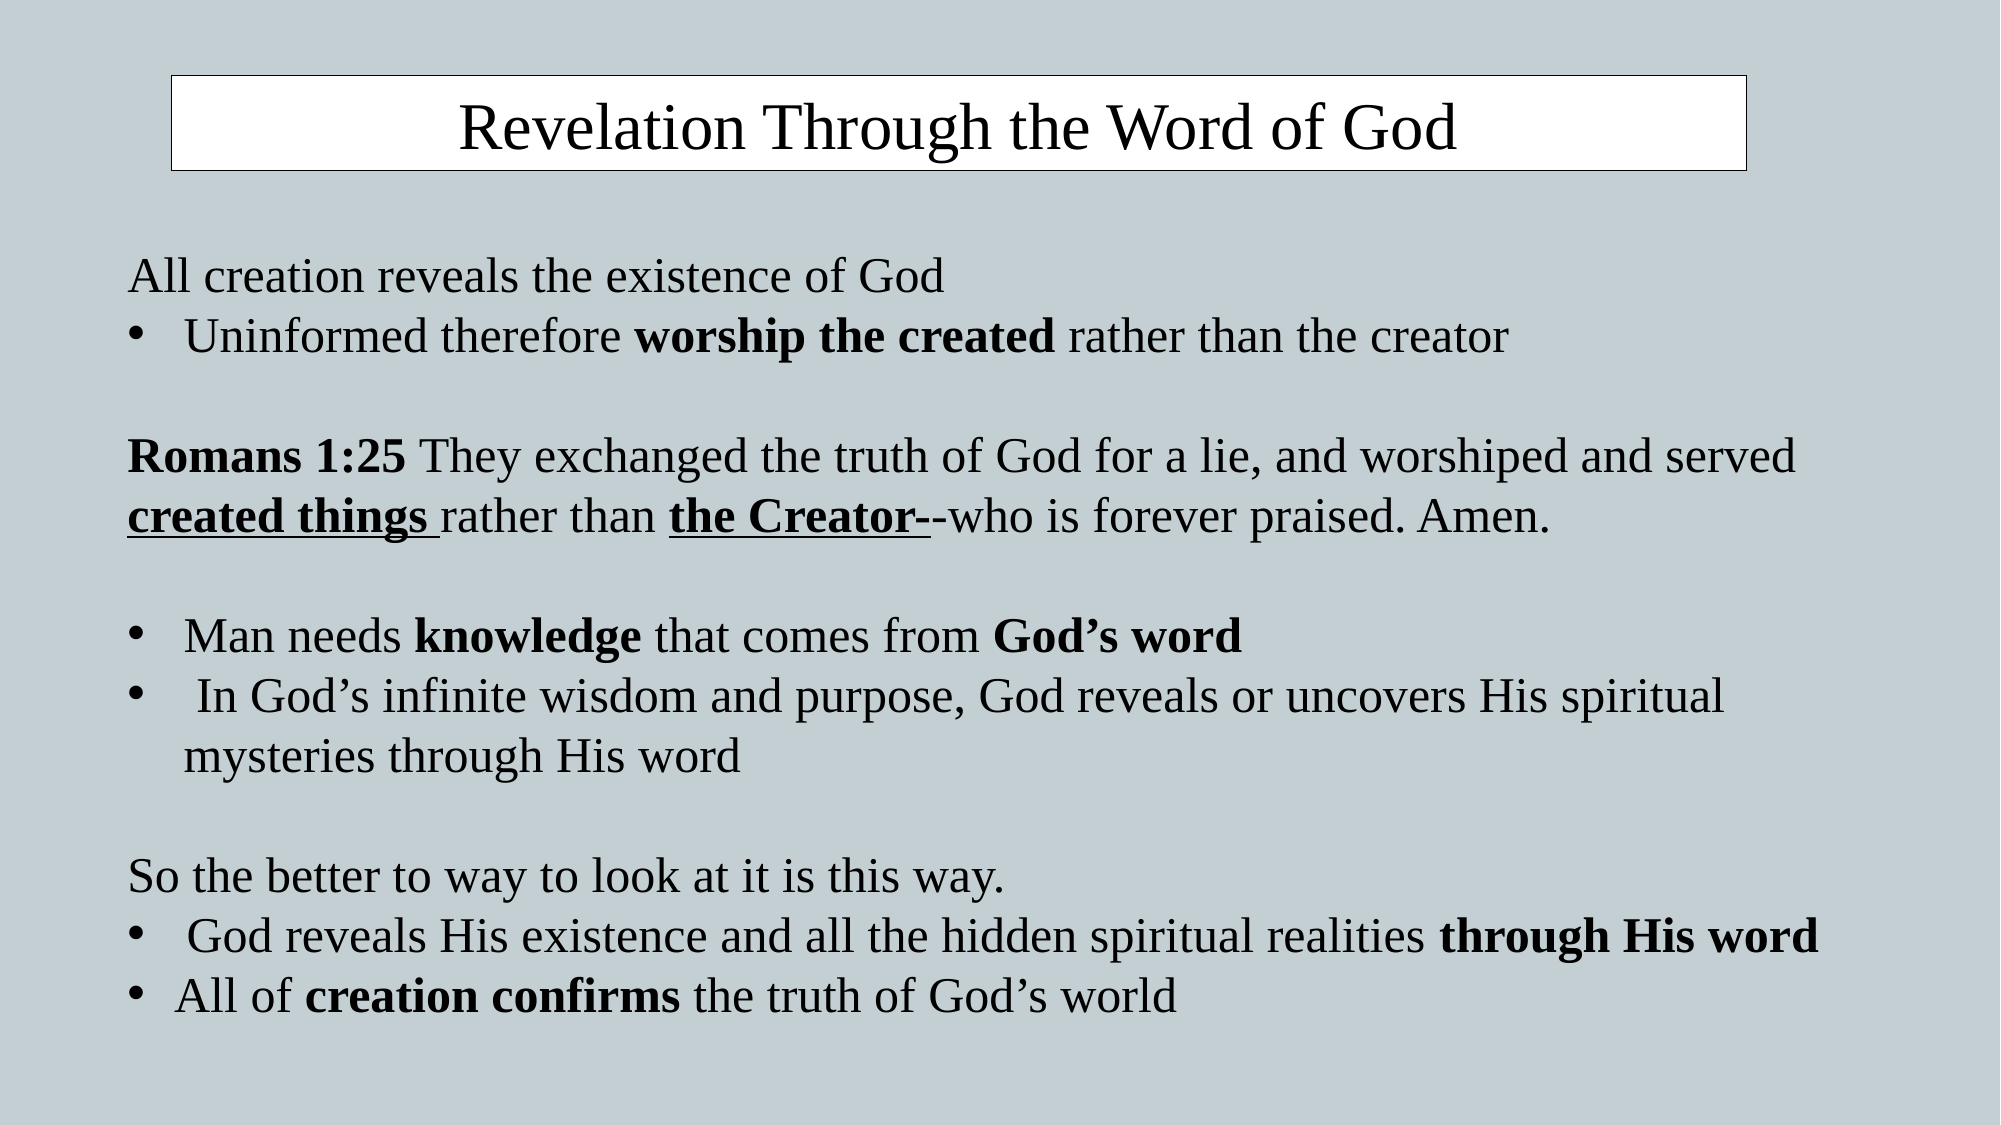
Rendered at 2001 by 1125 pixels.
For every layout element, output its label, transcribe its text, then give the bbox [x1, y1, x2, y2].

text_box Revelation Through the Word of God [171, 75, 1747, 171]
text_box All creation reveals the existence of God Uninformed therefore worship the created rather than the creator Romans 1:25 They exchanged the truth of God for a lie, and worshiped and served created things rather than the Creator--who is forever praised. Amen. Man needs knowledge that comes from God’s word In God’s infinite wisdom and purpose, God reveals or uncovers His spiritual mysteries through His word So the better to way to look at it is this way. God reveals His existence and all the hidden spiritual realities through His word All of creation confirms the truth of God’s world [112, 235, 1872, 1030]
